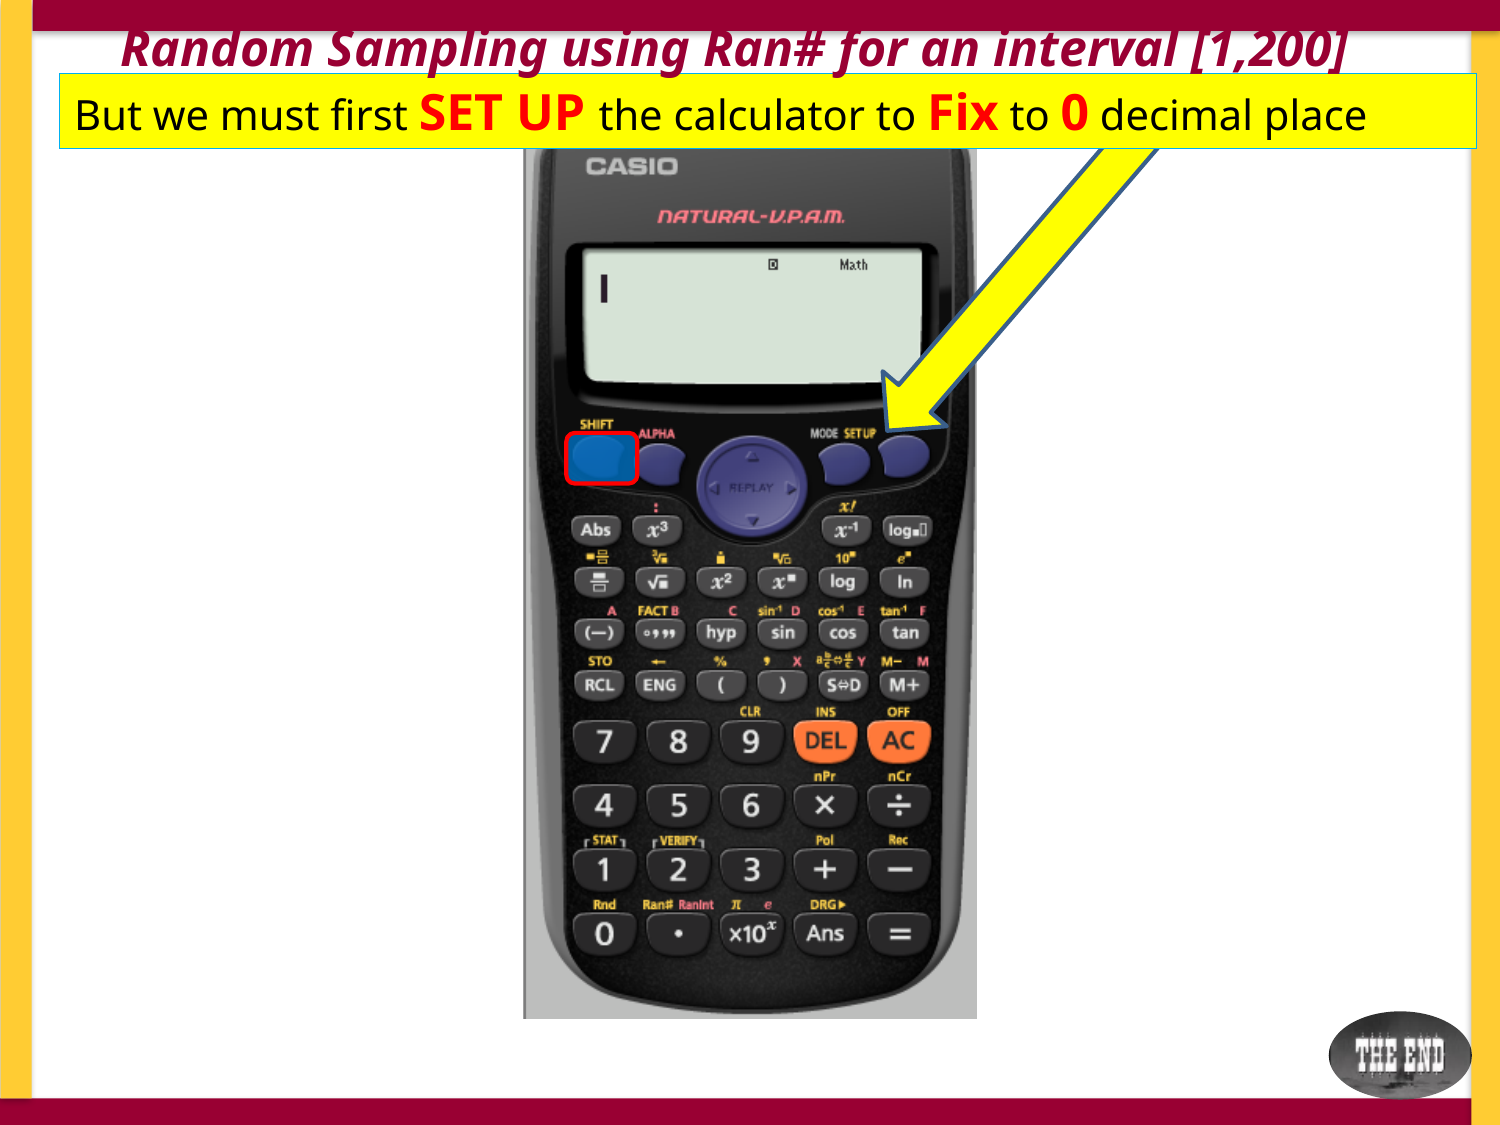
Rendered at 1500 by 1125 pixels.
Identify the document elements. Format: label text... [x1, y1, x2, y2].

picture [523, 105, 977, 147]
text_box But we must first SET UP the calculator to Fix to 0 decimal place [59, 73, 1477, 149]
picture [523, 150, 977, 1019]
text_box Random Sampling using Ran# for an interval [1,200] [51, 9, 1418, 85]
picture [1328, 1011, 1472, 1100]
text_box [980, 149, 1160, 359]
